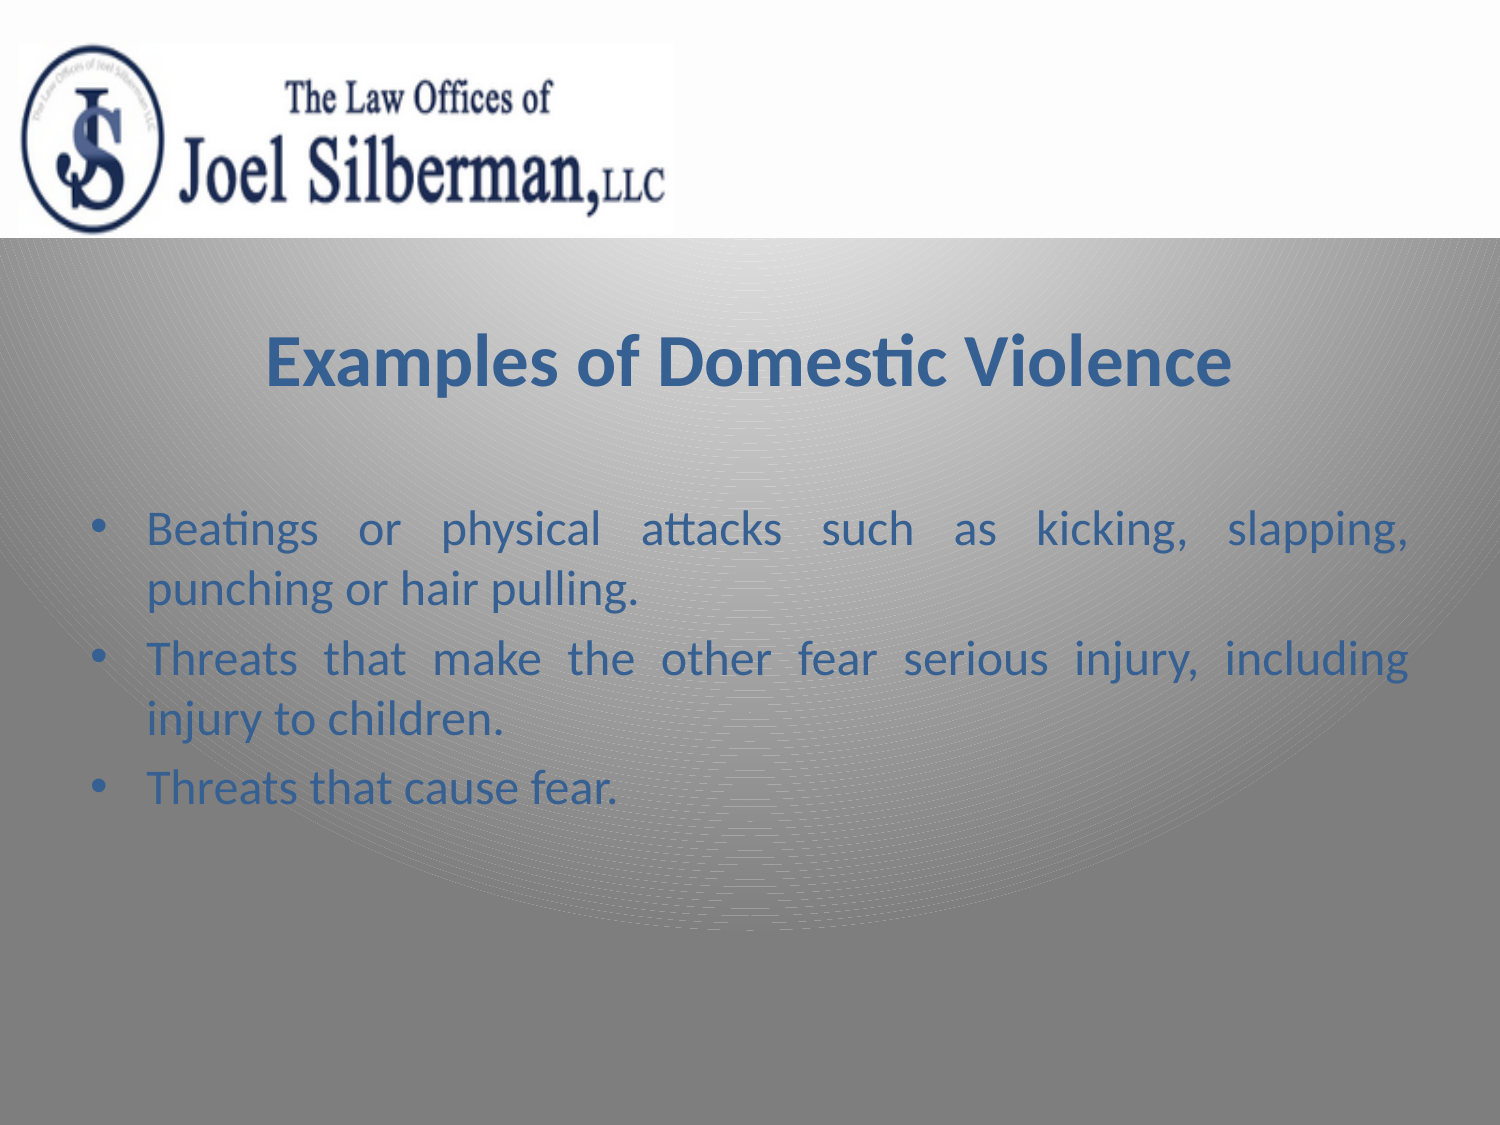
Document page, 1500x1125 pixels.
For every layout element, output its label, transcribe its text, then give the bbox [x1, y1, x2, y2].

picture [0, 0, 1500, 238]
title Examples of Domestic Violence [75, 262, 1425, 450]
list Beatings or physical attacks such as kicking, slapping, punching or hair pulling. Threats that make the other fear serious injury, including injury to children. Threats that cause fear. [75, 487, 1425, 1005]
